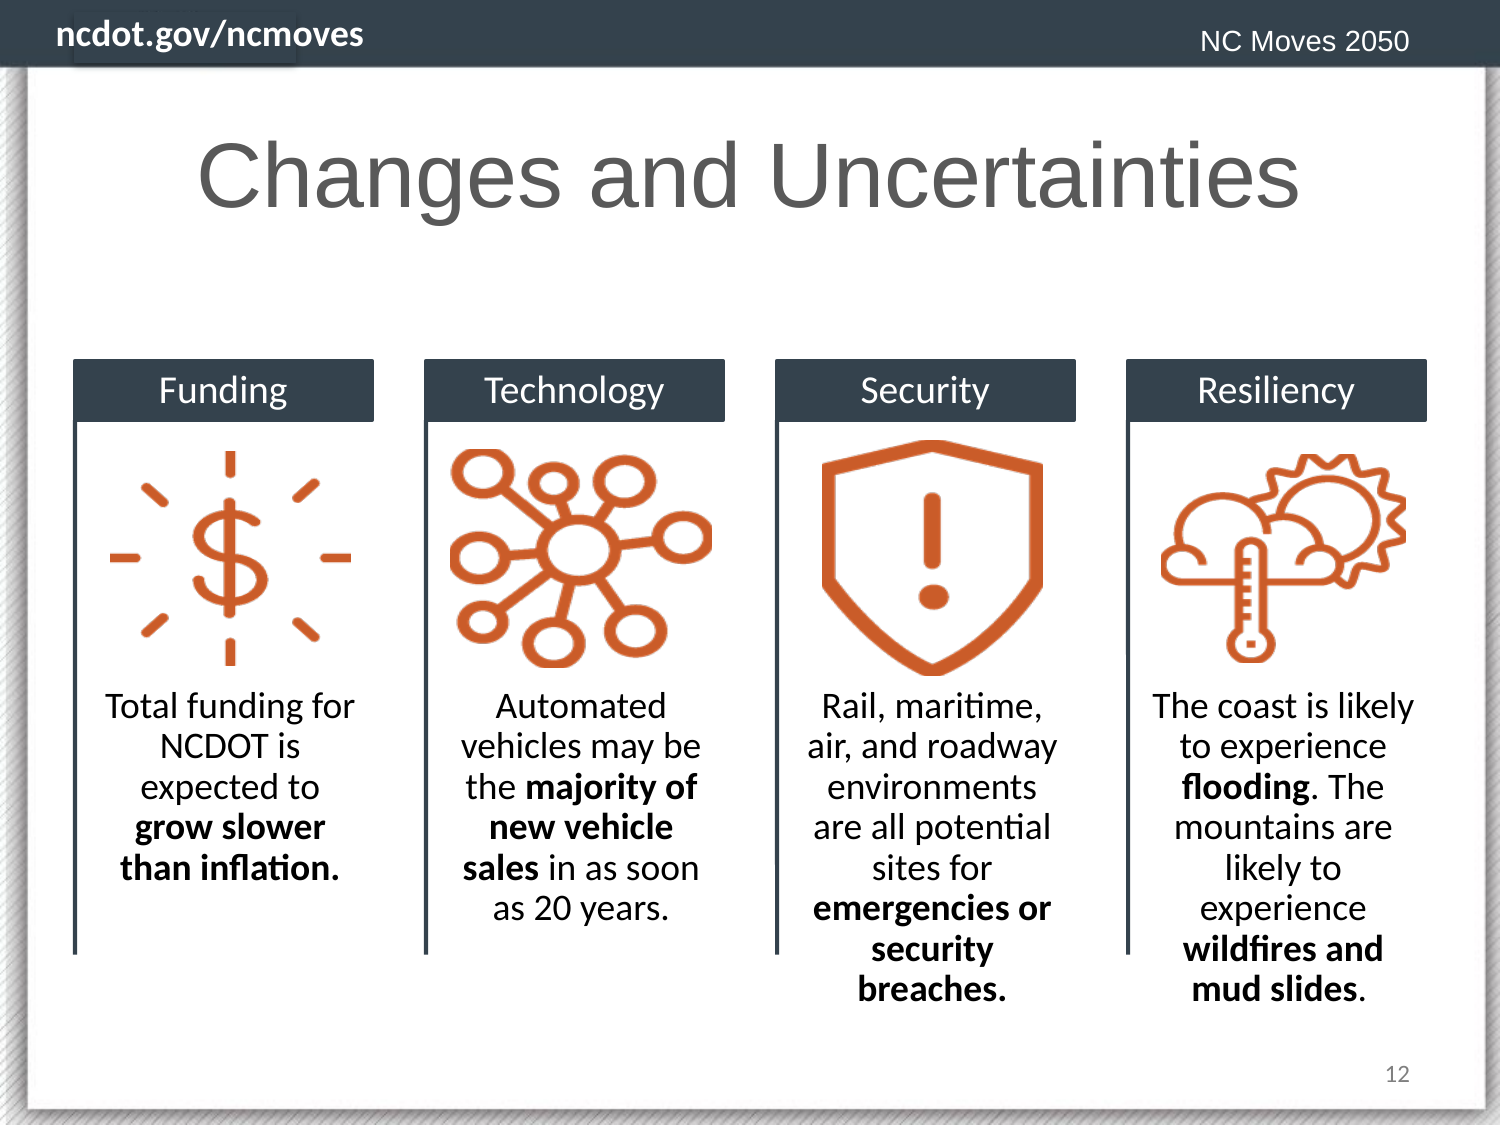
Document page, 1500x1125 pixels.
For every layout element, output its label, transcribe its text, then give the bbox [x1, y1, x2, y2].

title Changes and Uncertainties [75, 77, 1425, 265]
list NC Moves 2050 [793, 14, 1425, 60]
slide_number 12 [1074, 1042, 1425, 1103]
picture [0, 0, 1500, 1125]
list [74, 287, 1426, 1029]
